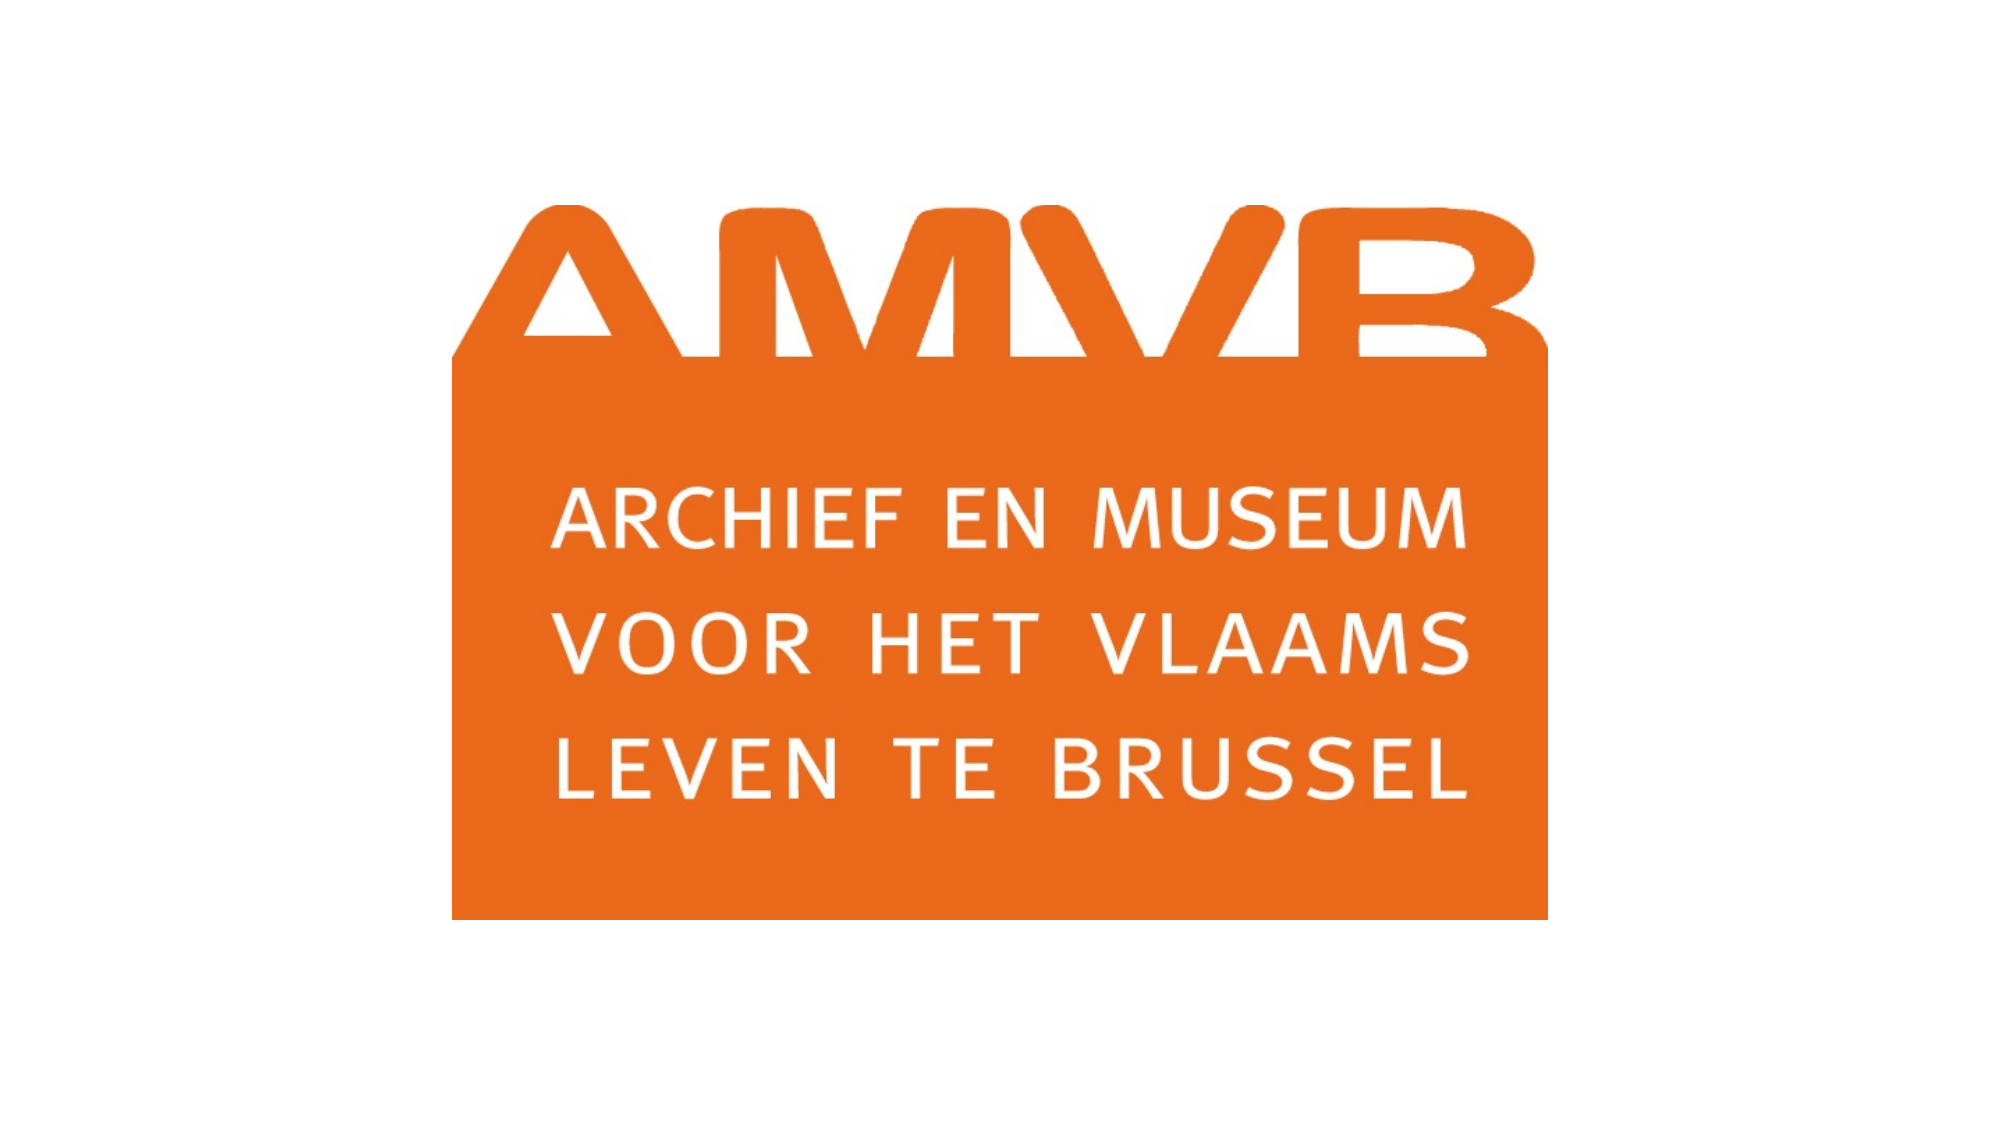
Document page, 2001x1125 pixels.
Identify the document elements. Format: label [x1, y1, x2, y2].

list [452, 205, 1548, 920]
